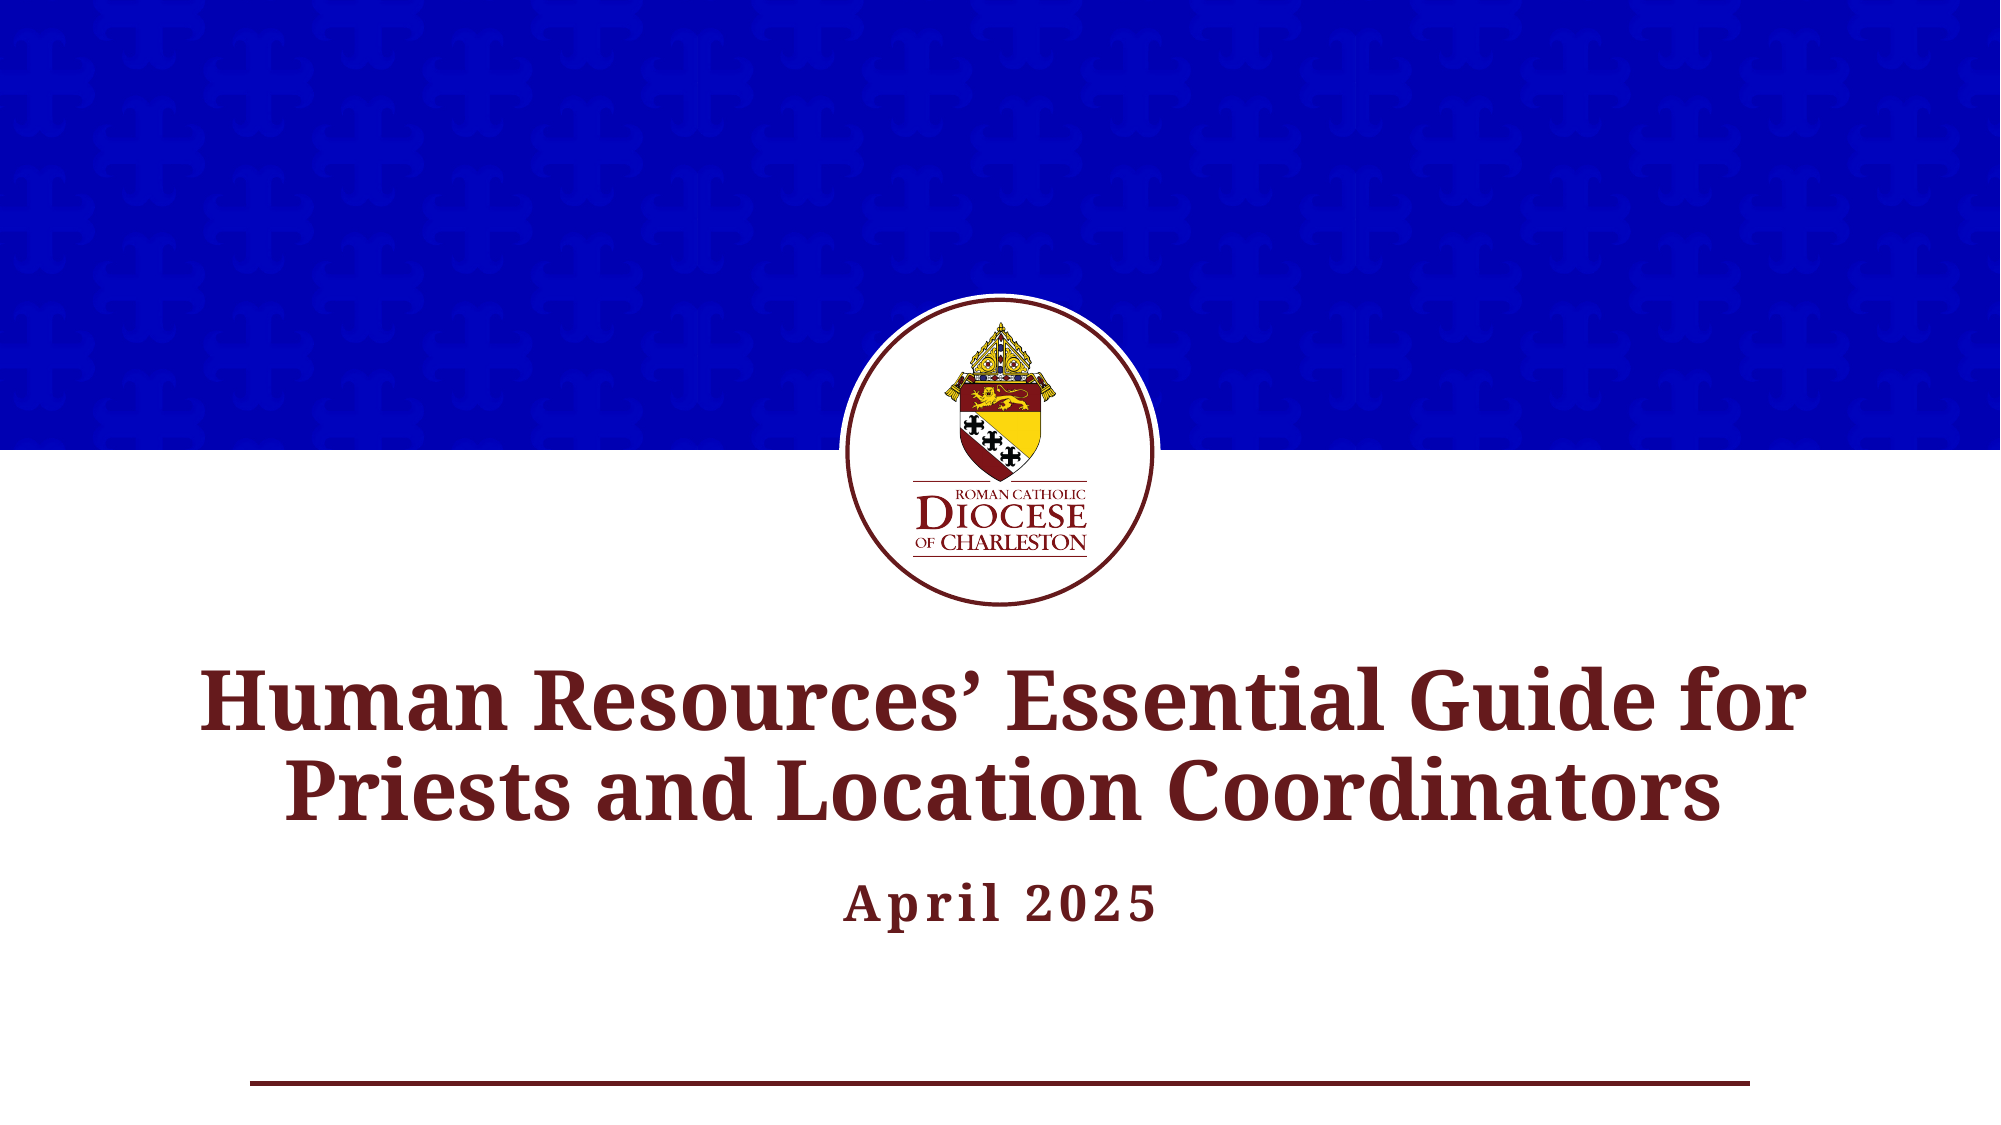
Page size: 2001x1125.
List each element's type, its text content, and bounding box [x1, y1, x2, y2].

picture [913, 322, 1087, 454]
title Human Resources’ Essential Guide for Priests and Location Coordinators [134, 454, 1875, 847]
picture [0, 0, 2000, 450]
subtitle April 2025 [249, 870, 1750, 1035]
